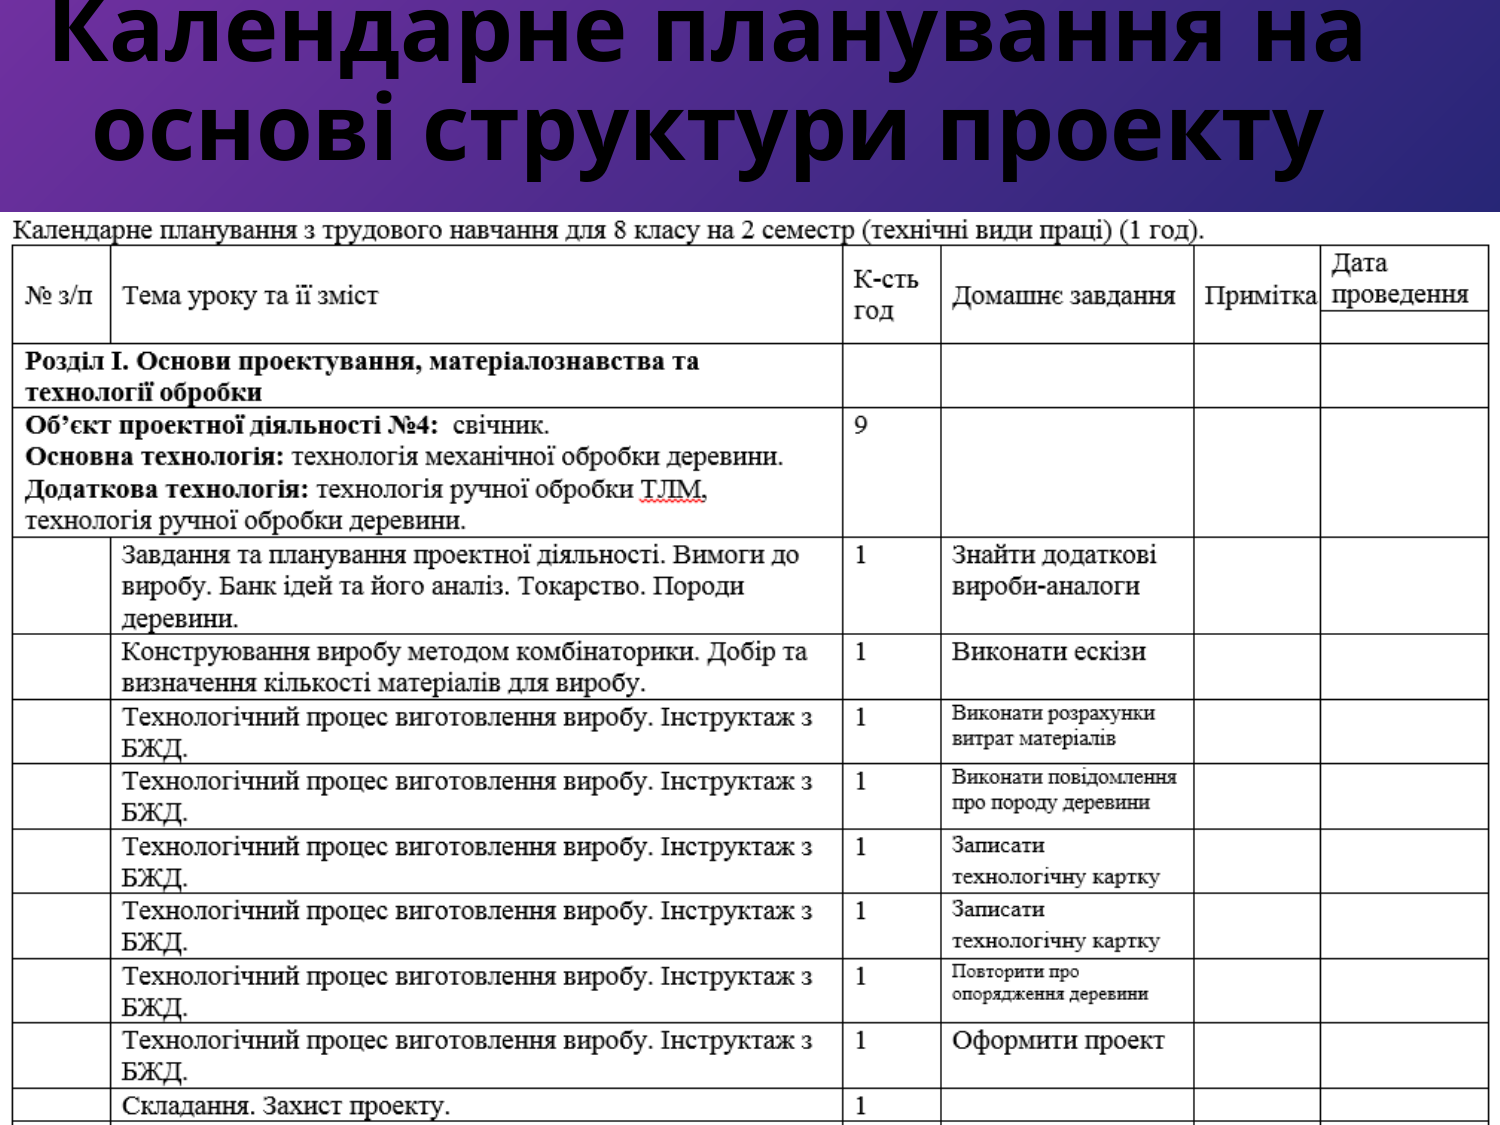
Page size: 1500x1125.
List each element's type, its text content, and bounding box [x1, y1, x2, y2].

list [0, 212, 1500, 1125]
title Календарне планування на основі структури проекту [0, 0, 1418, 164]
